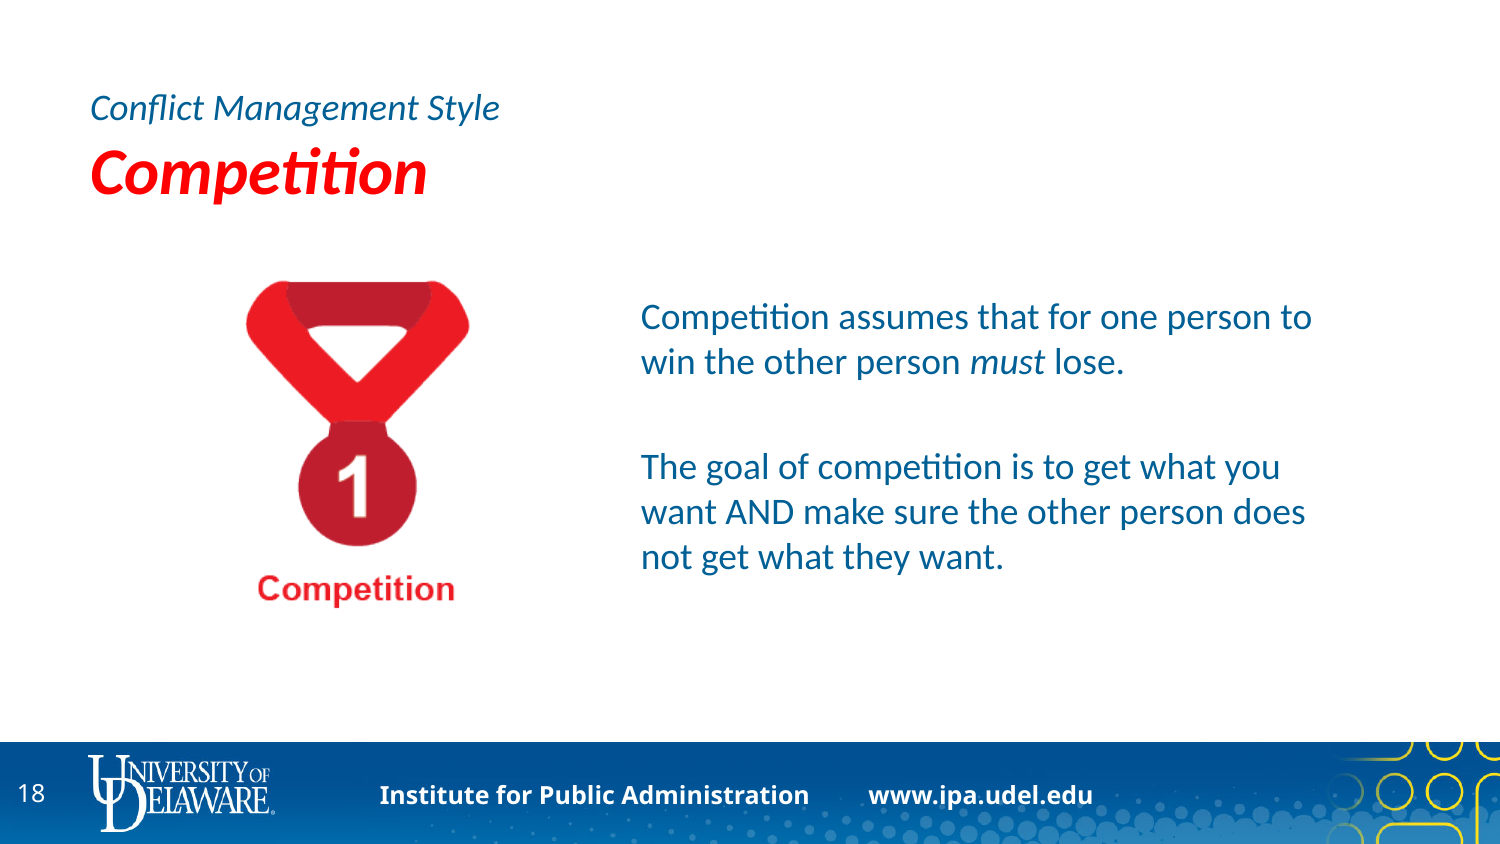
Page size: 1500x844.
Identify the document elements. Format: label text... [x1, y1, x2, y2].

list Competition assumes that for one person to win the other person must lose. The goal of competition is to get what you want AND make sure the other person does not get what they want. [625, 284, 1364, 671]
title Conflict Management Style Competition [75, 84, 1425, 207]
picture [0, 0, 1500, 844]
